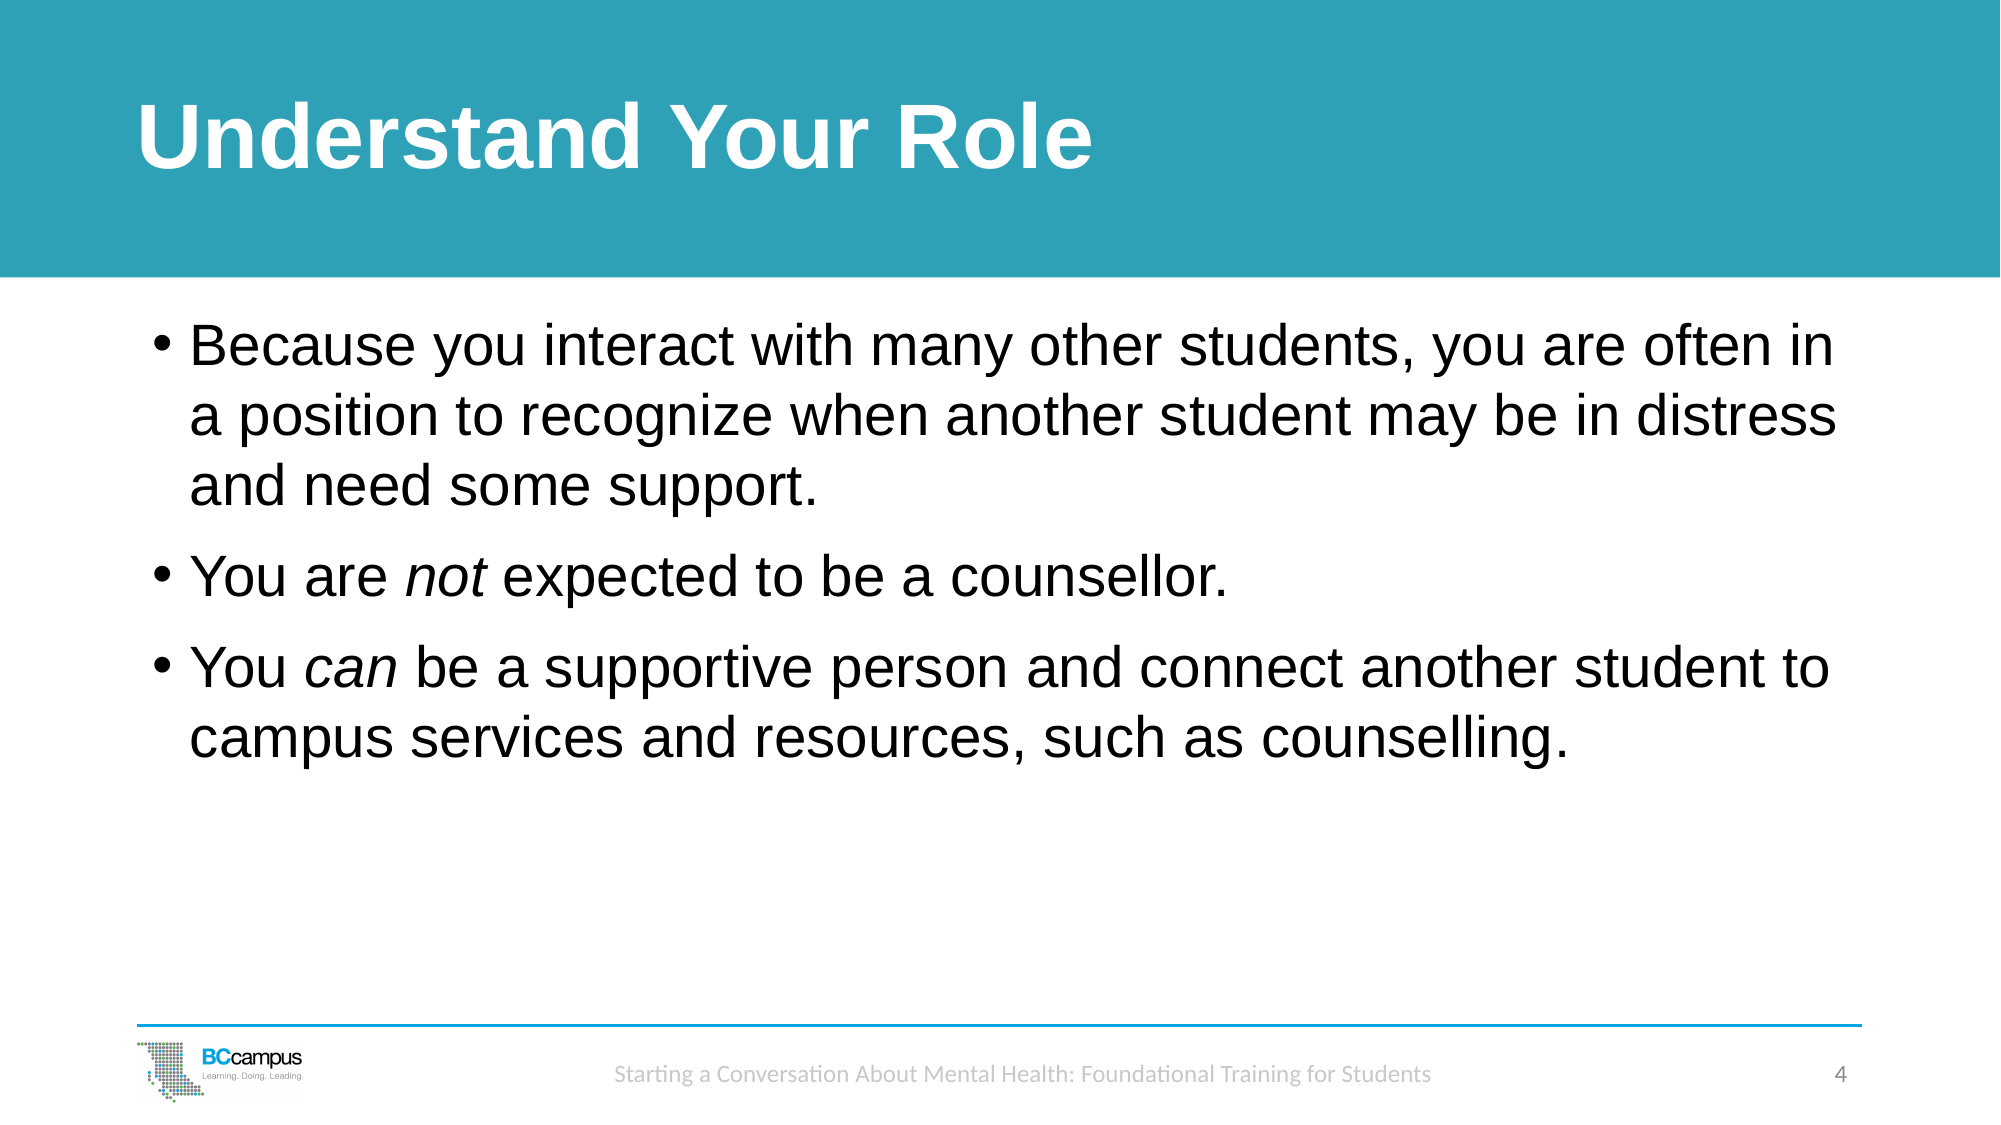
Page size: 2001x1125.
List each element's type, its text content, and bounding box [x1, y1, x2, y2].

footer Starting a Conversation About Mental Health: Foundational Training for Students [547, 1042, 1500, 1103]
title Understand Your Role [0, 0, 2000, 278]
picture [137, 1042, 303, 1103]
list Because you interact with many other students, you are often in a position to recognize when another student may be in distress and need some support. You are not expected to be a counsellor. You can be a supportive person and connect another student to campus services and resources, such as counselling. [137, 299, 1863, 1013]
